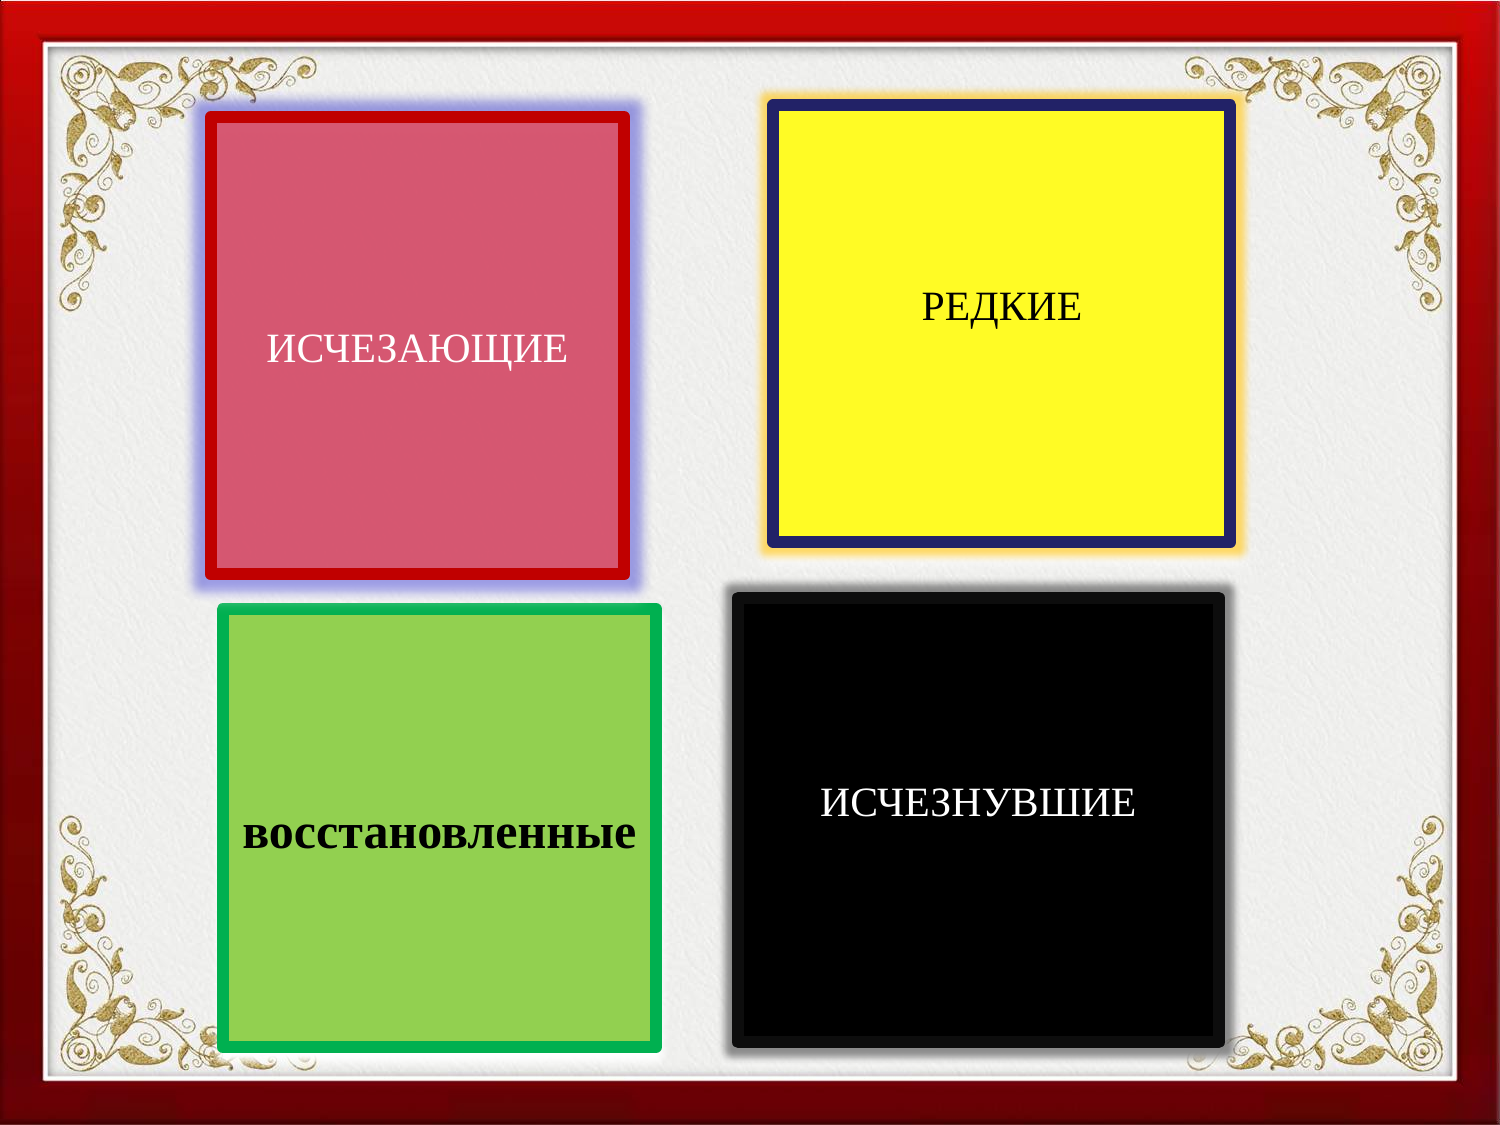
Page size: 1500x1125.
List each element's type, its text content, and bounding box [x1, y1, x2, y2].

picture [0, 0, 1500, 1125]
text_box Выхухоль [201, 591, 635, 597]
text_box ИСЧЕЗНУВШИЕ [736, 596, 1221, 1045]
text_box [196, 588, 639, 599]
text_box РЕДКИЕ [771, 103, 1233, 544]
text_box ИСЧЕЗАЮЩИЕ [209, 115, 626, 577]
text_box восстановленные [220, 607, 658, 1049]
